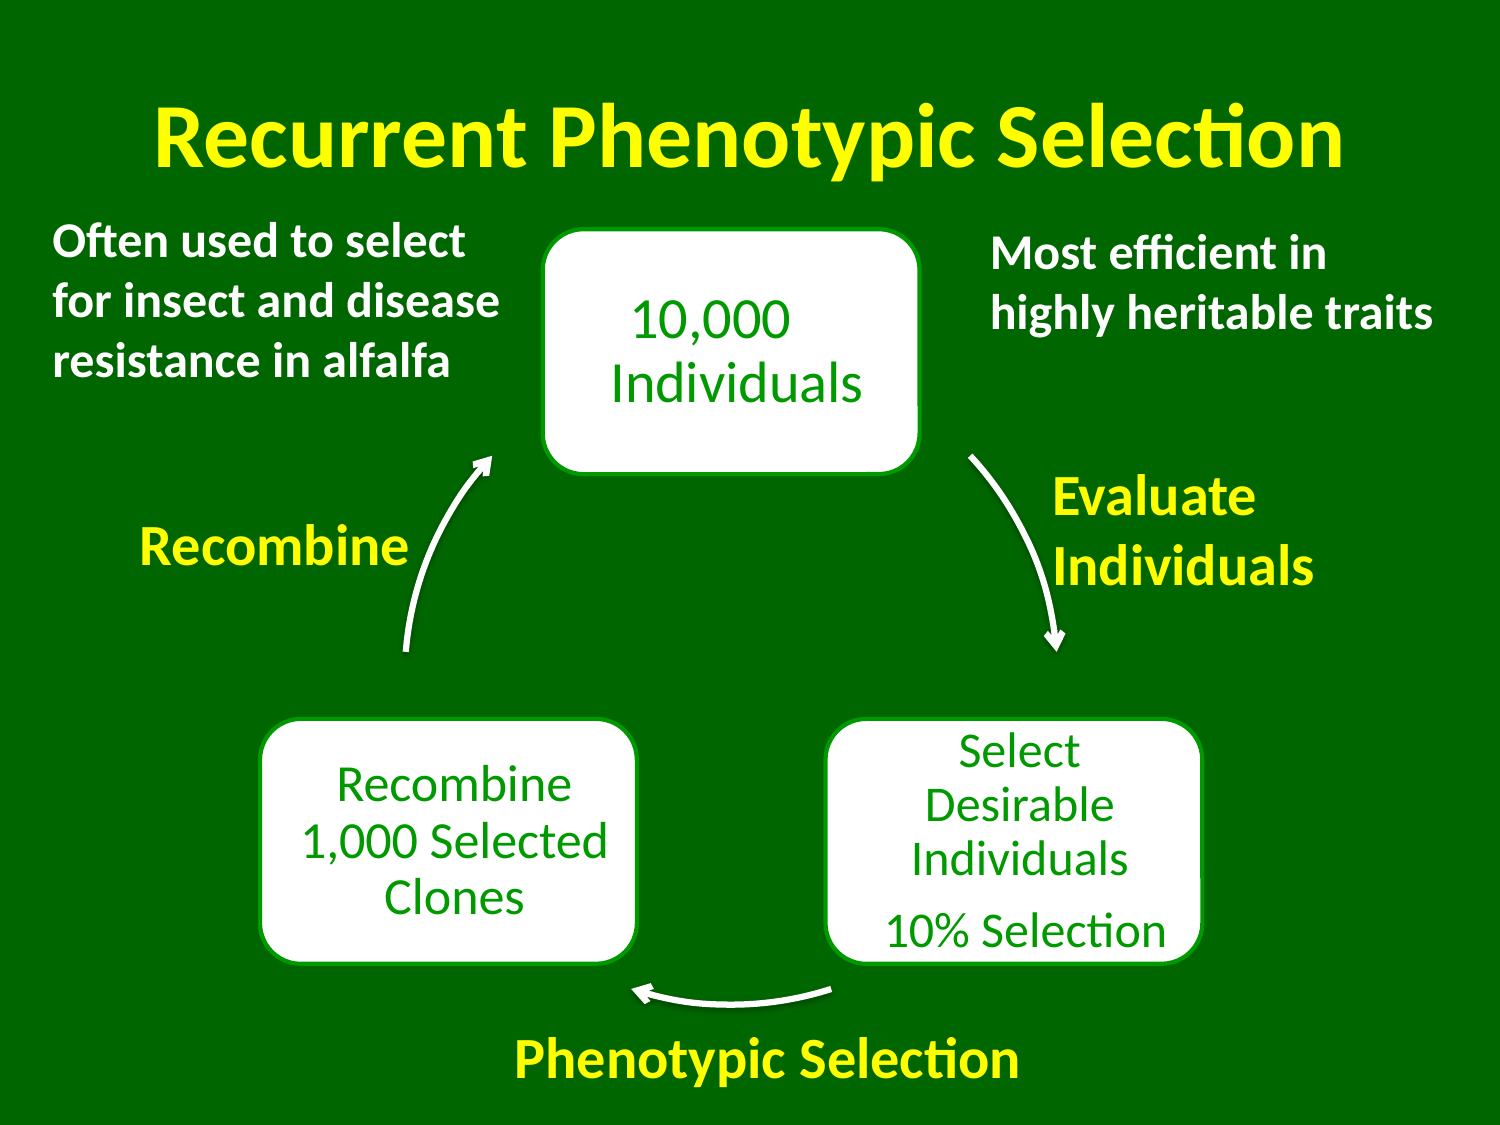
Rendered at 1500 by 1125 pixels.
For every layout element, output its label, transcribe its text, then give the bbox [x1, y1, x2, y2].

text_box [212, 228, 1251, 1051]
text_box Most efficient in highly heritable traits [975, 212, 1463, 348]
title Recurrent Phenotypic Selection [75, 37, 1425, 225]
text_box Often used to select for insect and disease resistance in alfalfa [37, 199, 525, 395]
text_box Evaluate Individuals [1254, 449, 1425, 605]
text_box Recombine [124, 500, 207, 585]
text_box Phenotypic Selection [500, 1059, 1050, 1098]
